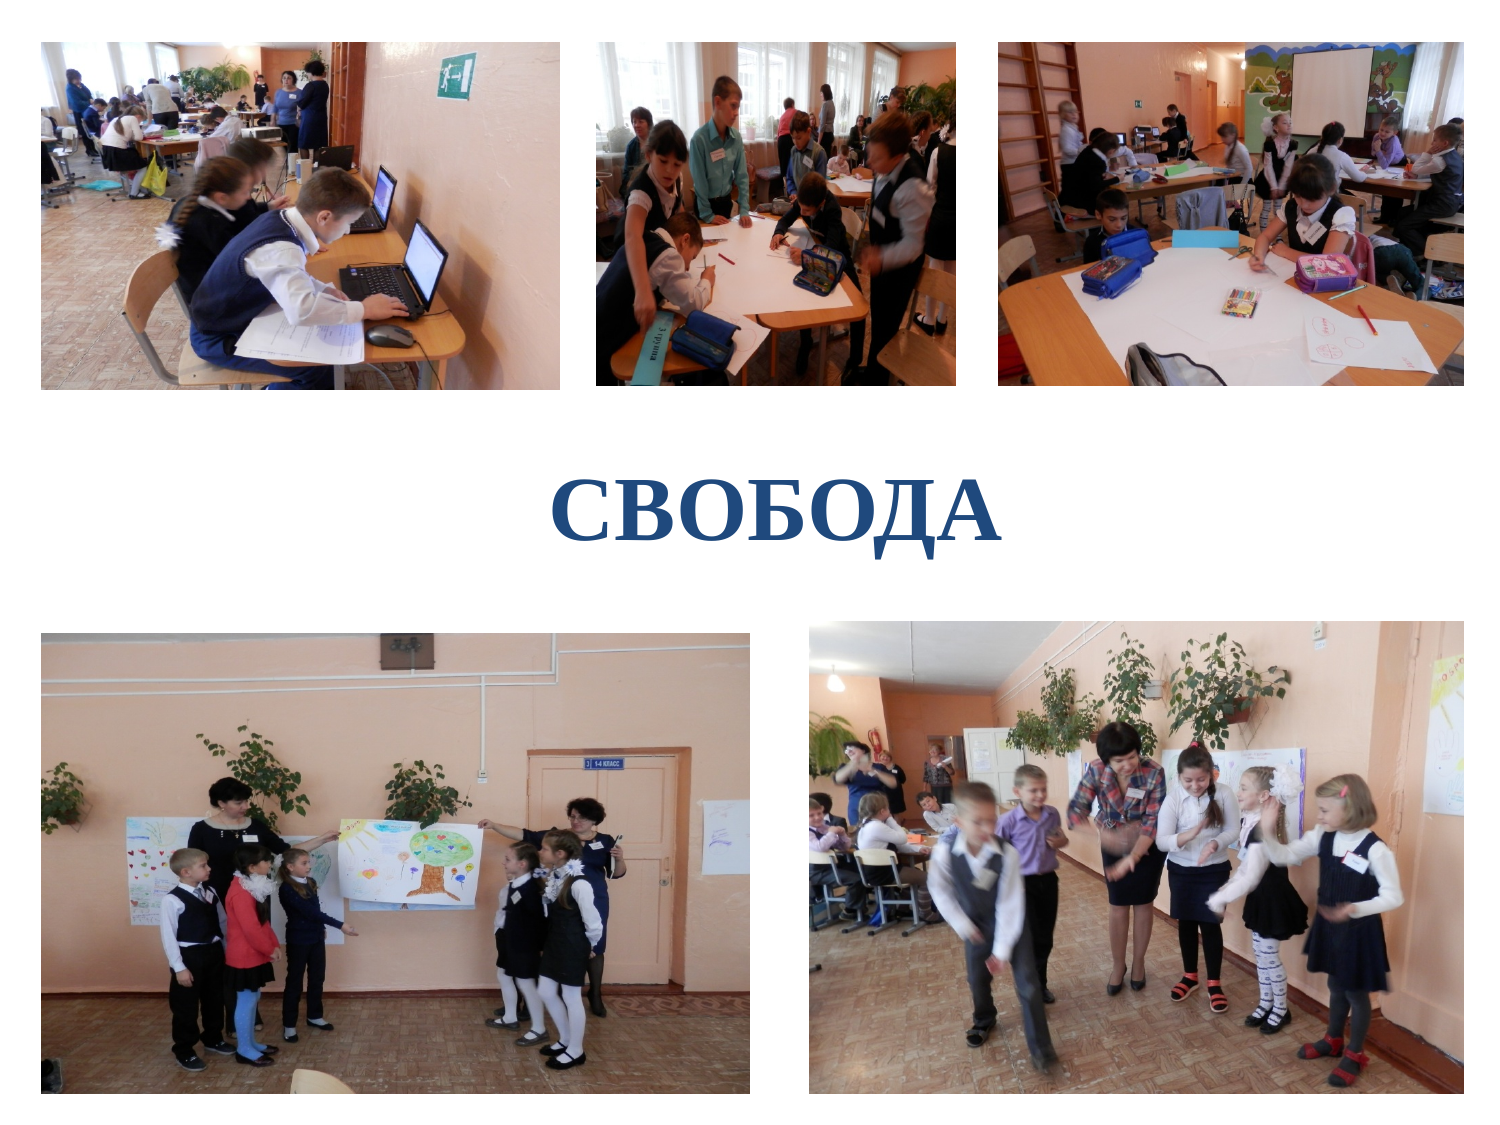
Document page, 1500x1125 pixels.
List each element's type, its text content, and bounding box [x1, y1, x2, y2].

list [41, 42, 561, 391]
picture [596, 42, 957, 386]
picture [41, 633, 751, 1095]
picture [808, 621, 1465, 1095]
title СВОБОДА [101, 420, 1452, 587]
picture [997, 42, 1465, 386]
